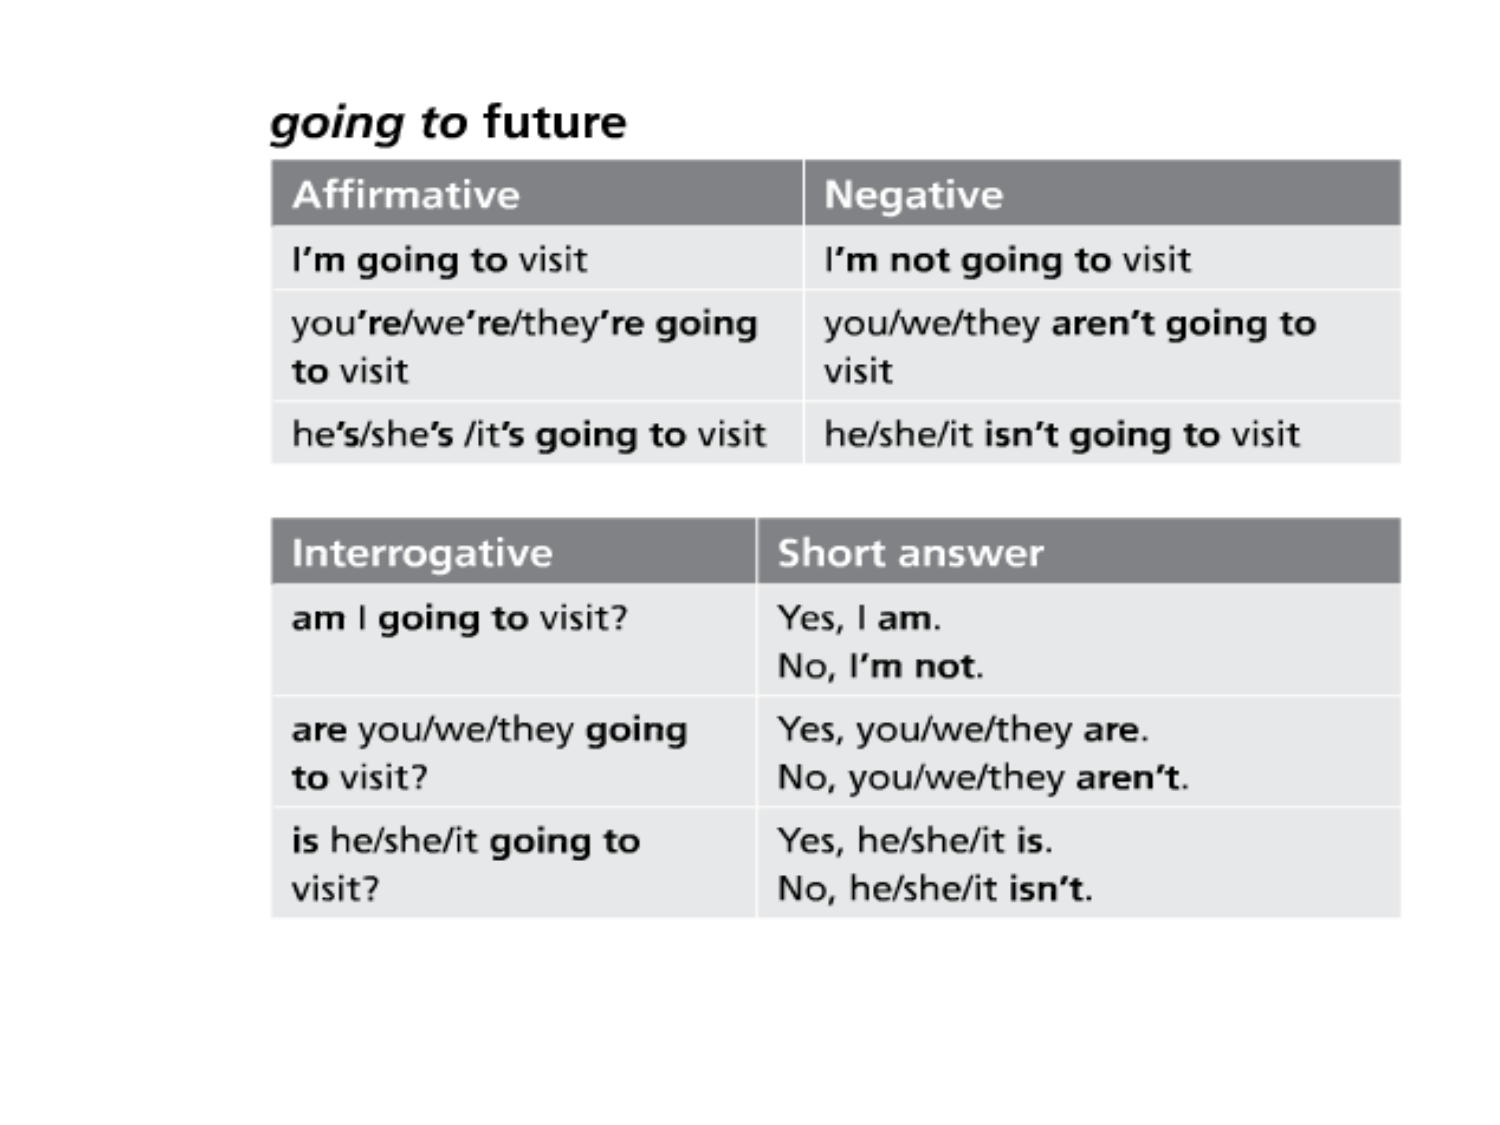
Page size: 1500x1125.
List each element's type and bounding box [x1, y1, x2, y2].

picture [123, 89, 1412, 965]
